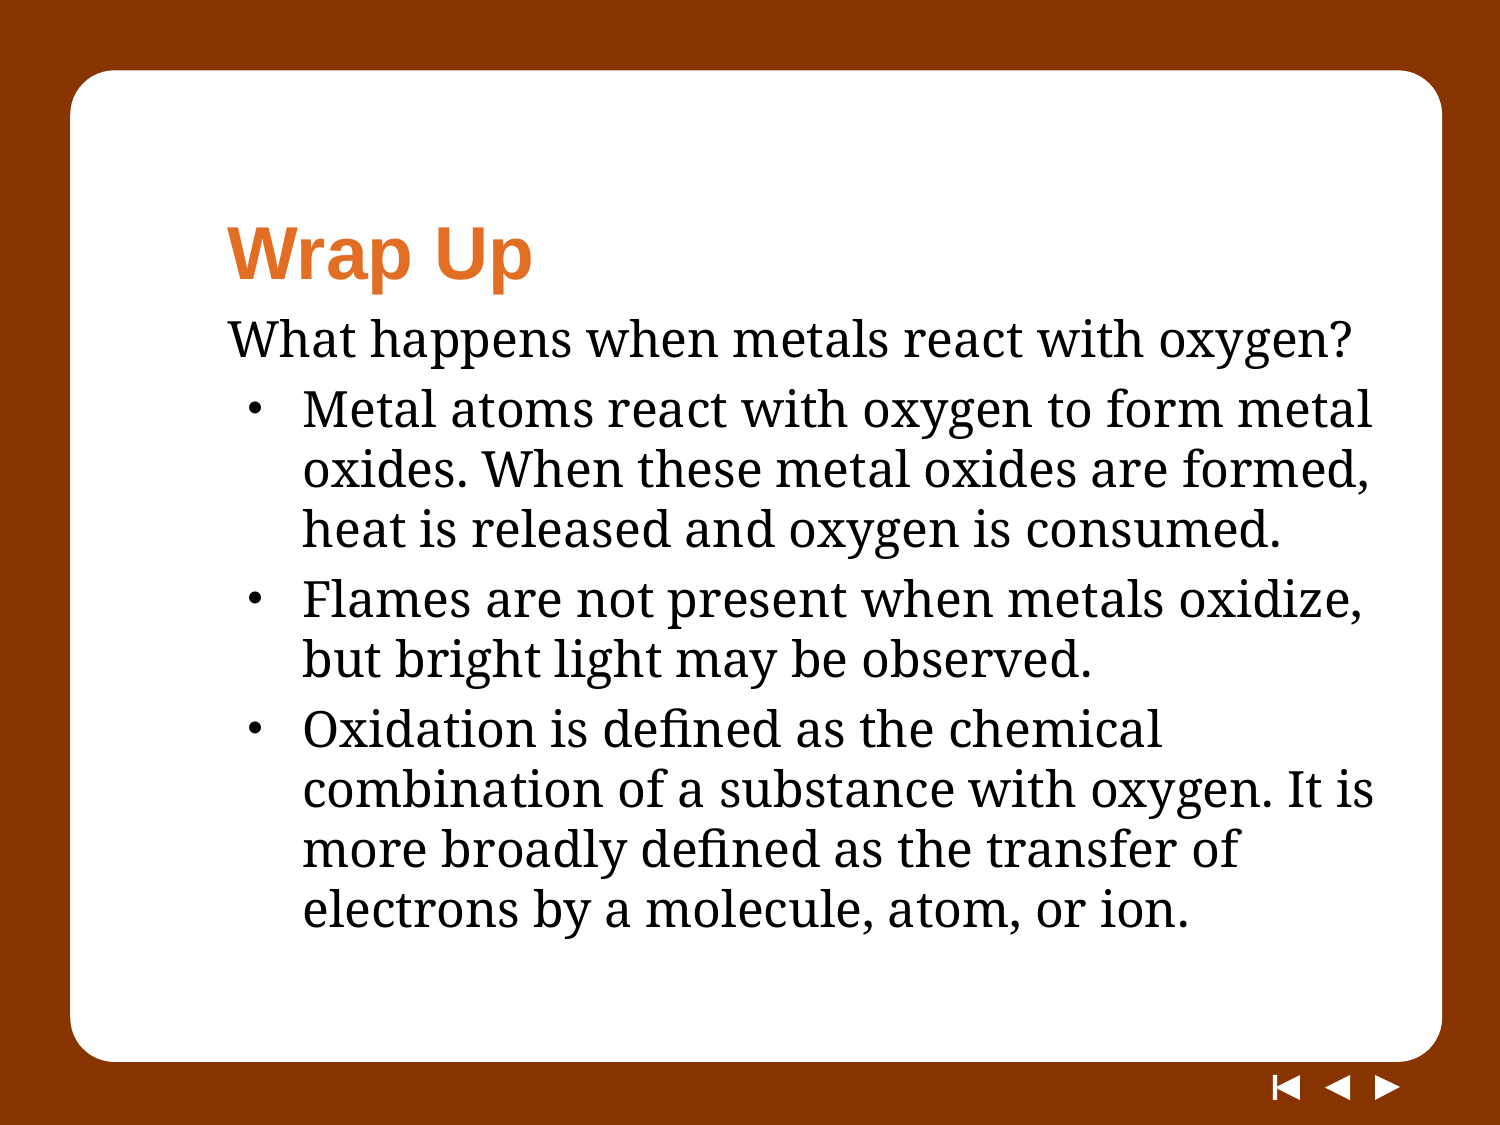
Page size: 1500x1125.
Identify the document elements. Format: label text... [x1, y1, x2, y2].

list What happens when metals react with oxygen? Metal atoms react with oxygen to form metal oxides. When these metal oxides are formed, heat is released and oxygen is consumed. Flames are not present when metals oxidize, but bright light may be observed. Oxidation is defined as the chemical combination of a substance with oxygen. It is more broadly defined as the transfer of electrons by a molecule, atom, or ion. [212, 299, 1400, 963]
title Wrap Up [212, 174, 1425, 325]
